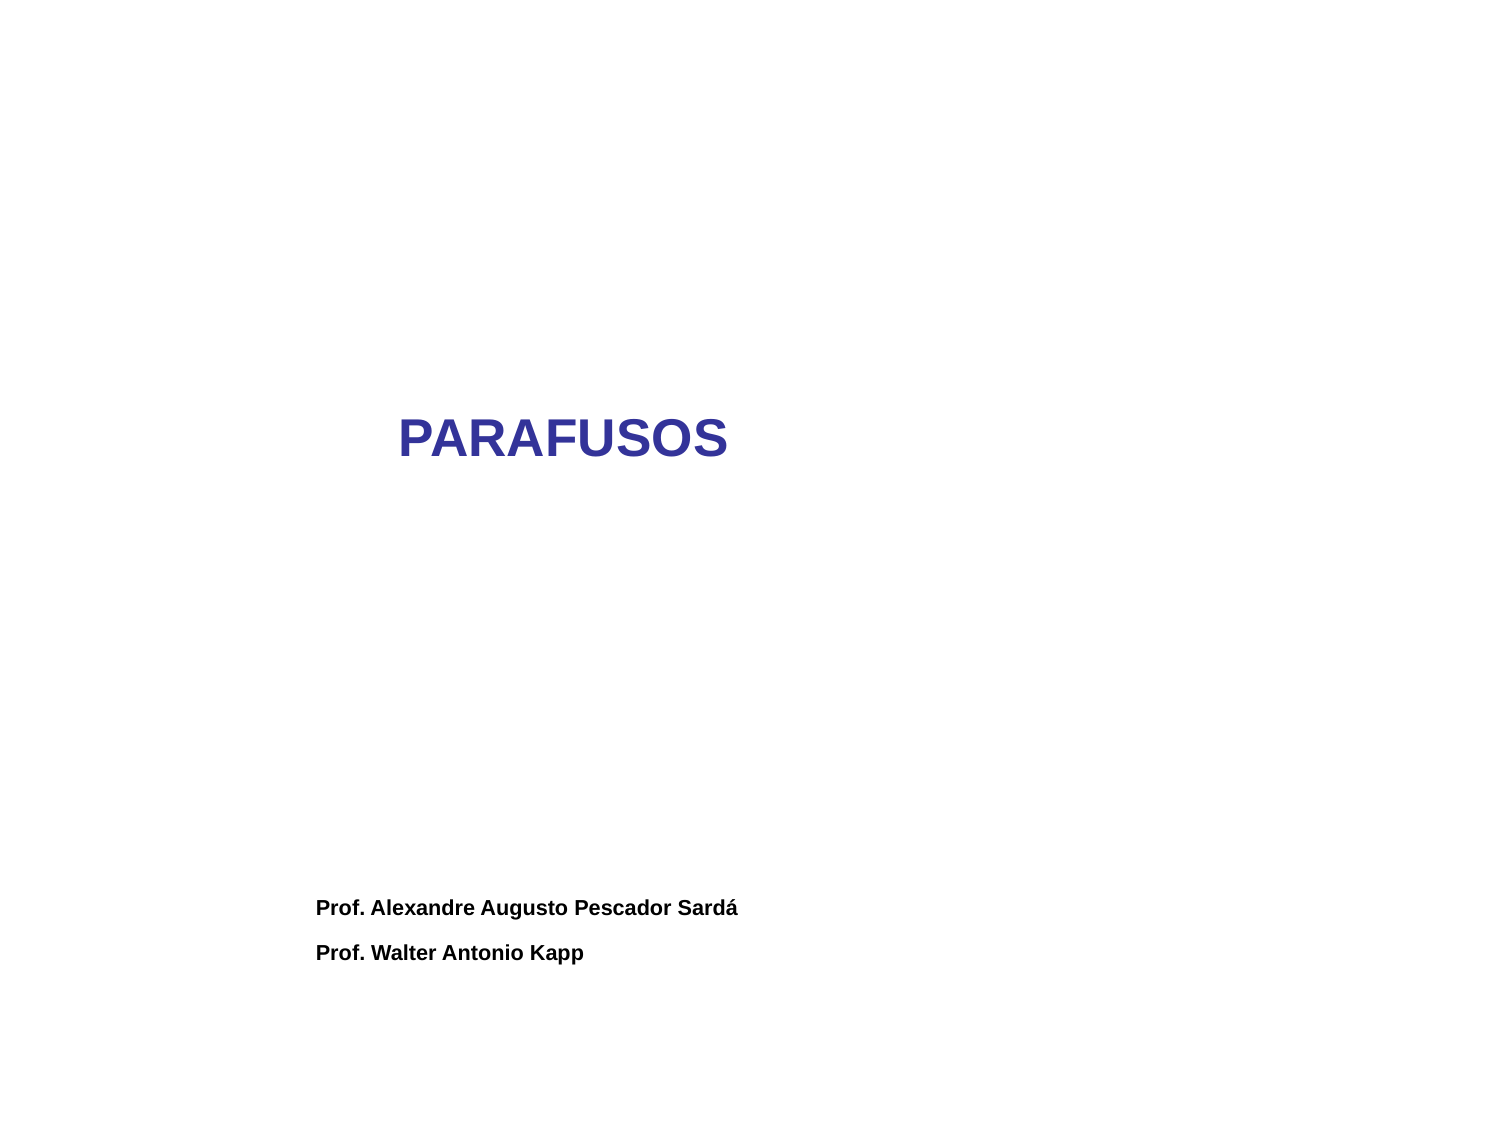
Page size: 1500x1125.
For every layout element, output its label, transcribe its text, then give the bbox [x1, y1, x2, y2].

text_box PARAFUSOS [383, 385, 1046, 511]
text_box Prof. Alexandre Augusto Pescador Sardá Prof. Walter Antonio Kapp [301, 881, 1177, 987]
